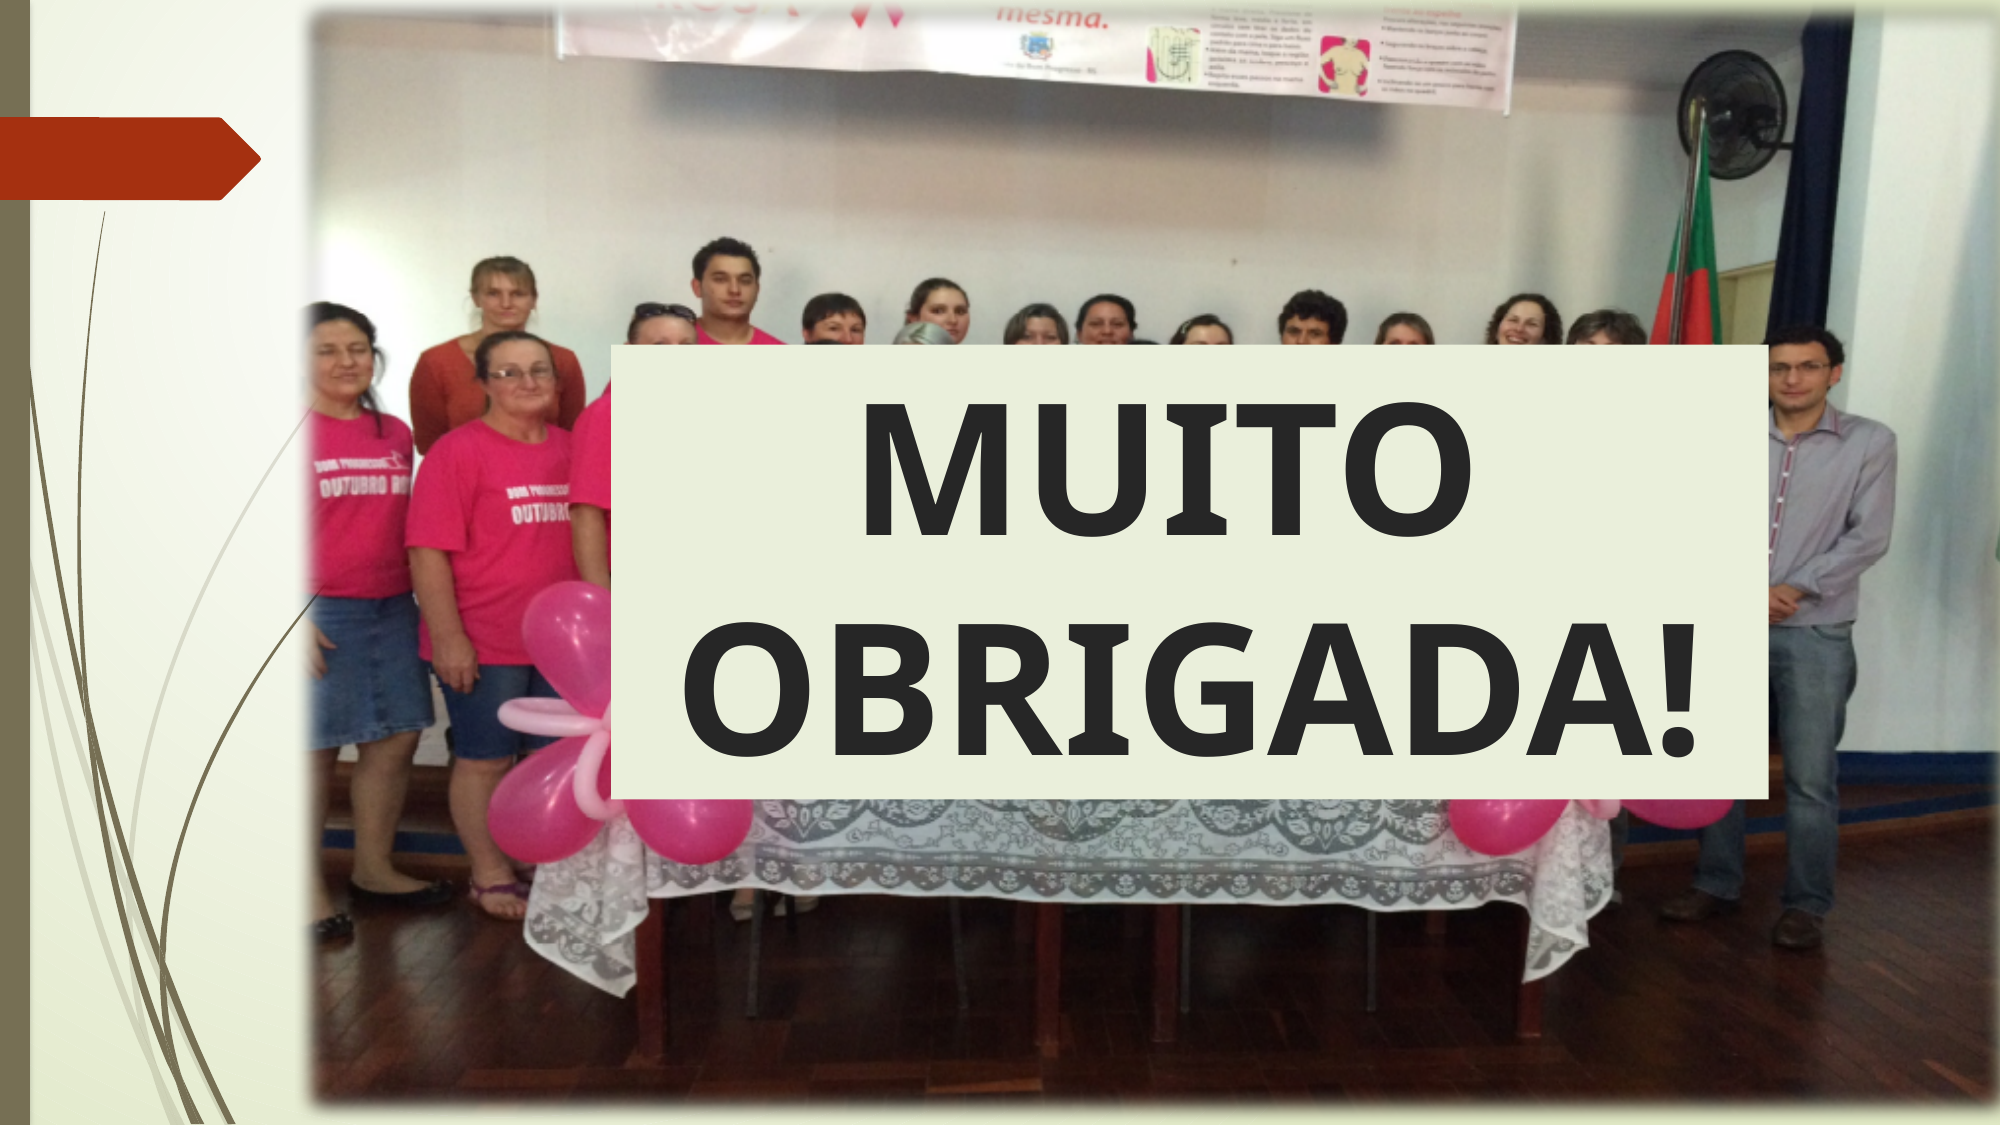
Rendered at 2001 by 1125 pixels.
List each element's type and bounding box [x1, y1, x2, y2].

picture [295, 0, 2000, 1125]
